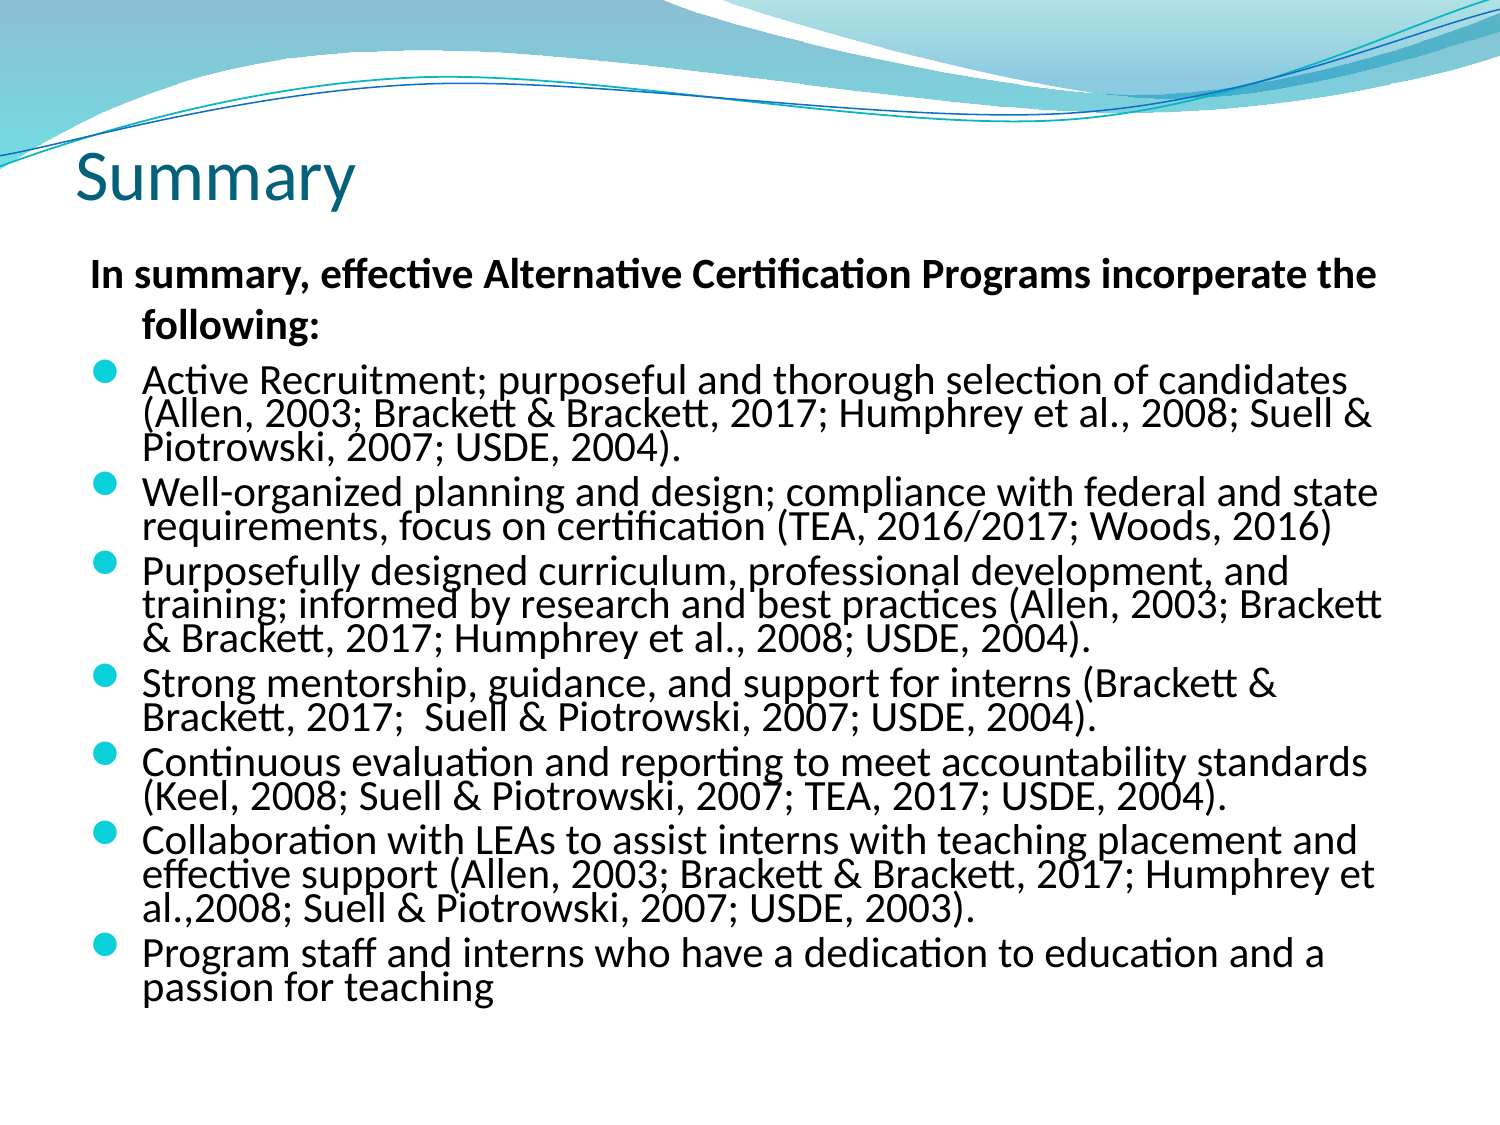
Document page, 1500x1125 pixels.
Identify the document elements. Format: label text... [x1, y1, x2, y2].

list In summary, effective Alternative Certification Programs incorperate the following: Active Recruitment; purposeful and thorough selection of candidates (Allen, 2003; Brackett & Brackett, 2017; Humphrey et al., 2008; Suell & Piotrowski, 2007; USDE, 2004). Well-organized planning and design; compliance with federal and state requirements, focus on certification (TEA, 2016/2017; Woods, 2016) Purposefully designed curriculum, professional development, and training; informed by research and best practices (Allen, 2003; Brackett & Brackett, 2017; Humphrey et al., 2008; USDE, 2004). Strong mentorship, guidance, and support for interns (Brackett & Brackett, 2017; Suell & Piotrowski, 2007; USDE, 2004). Continuous evaluation and reporting to meet accountability standards (Keel, 2008; Suell & Piotrowski, 2007; TEA, 2017; USDE, 2004). Collaboration with LEAs to assist interns with teaching placement and effective support (Allen, 2003; Brackett & Brackett, 2017; Humphrey et al.,2008; Suell & Piotrowski, 2007; USDE, 2003). Program staff and interns who have a dedication to education and a passion for teaching [75, 237, 1425, 1075]
title Summary [75, 125, 1425, 216]
